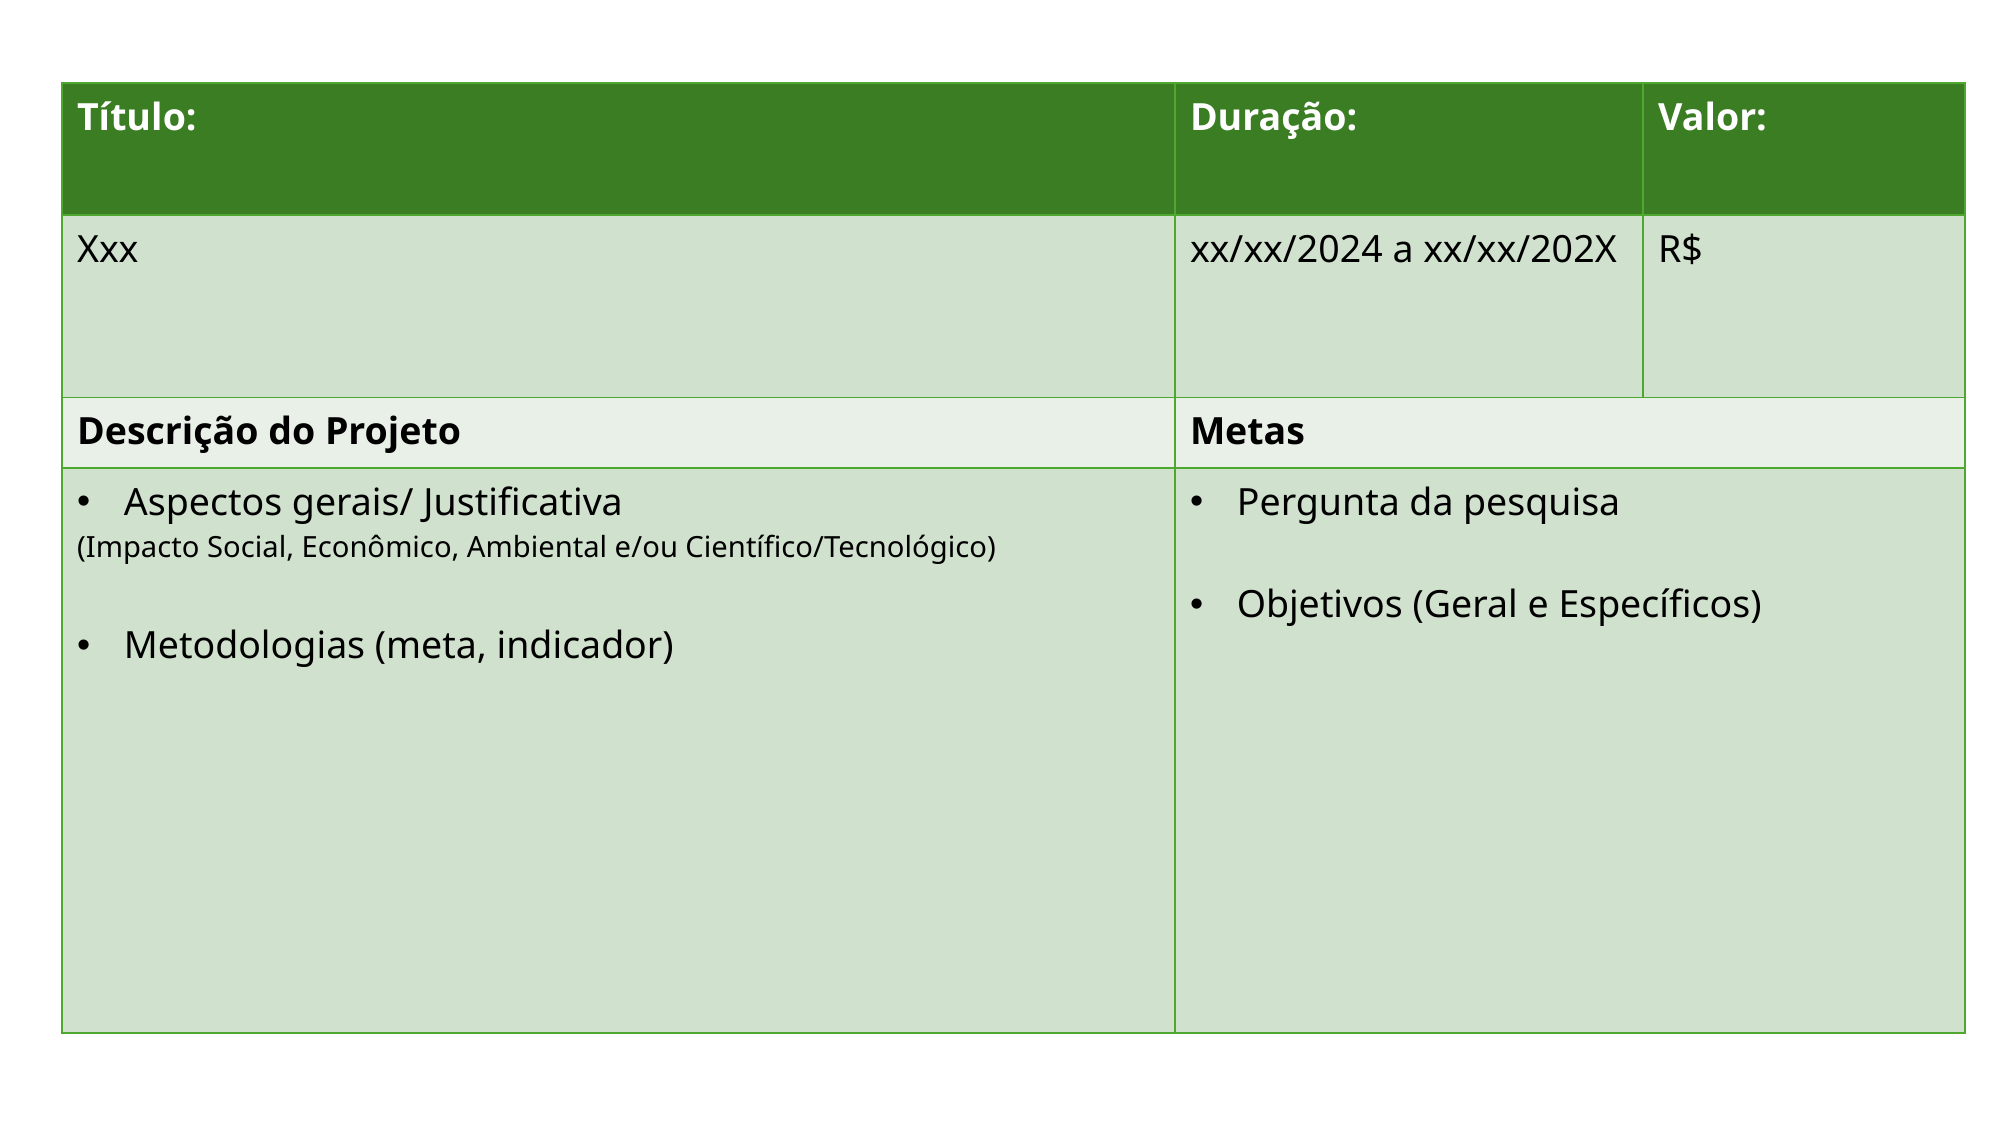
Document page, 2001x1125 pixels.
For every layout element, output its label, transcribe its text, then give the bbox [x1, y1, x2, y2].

table_header Valor: [1644, 84, 1964, 214]
table_cell Descrição do Projeto [63, 398, 1174, 467]
table_cell Pergunta da pesquisa Objetivos (Geral e Específicos) [1176, 469, 1964, 1032]
table_header Duração: [1176, 84, 1642, 214]
table_cell Xxx [63, 216, 1174, 397]
table_cell xx/xx/2024 a xx/xx/202X [1176, 216, 1642, 397]
table_cell R$ [1644, 216, 1964, 397]
table_cell Metas [1176, 398, 1964, 467]
table_cell Aspectos gerais/ Justificativa (Impacto Social, Econômico, Ambiental e/ou Científico/Tecnológico) Metodologias (meta, indicador) [63, 469, 1174, 1032]
table_header Título: [63, 84, 1174, 214]
